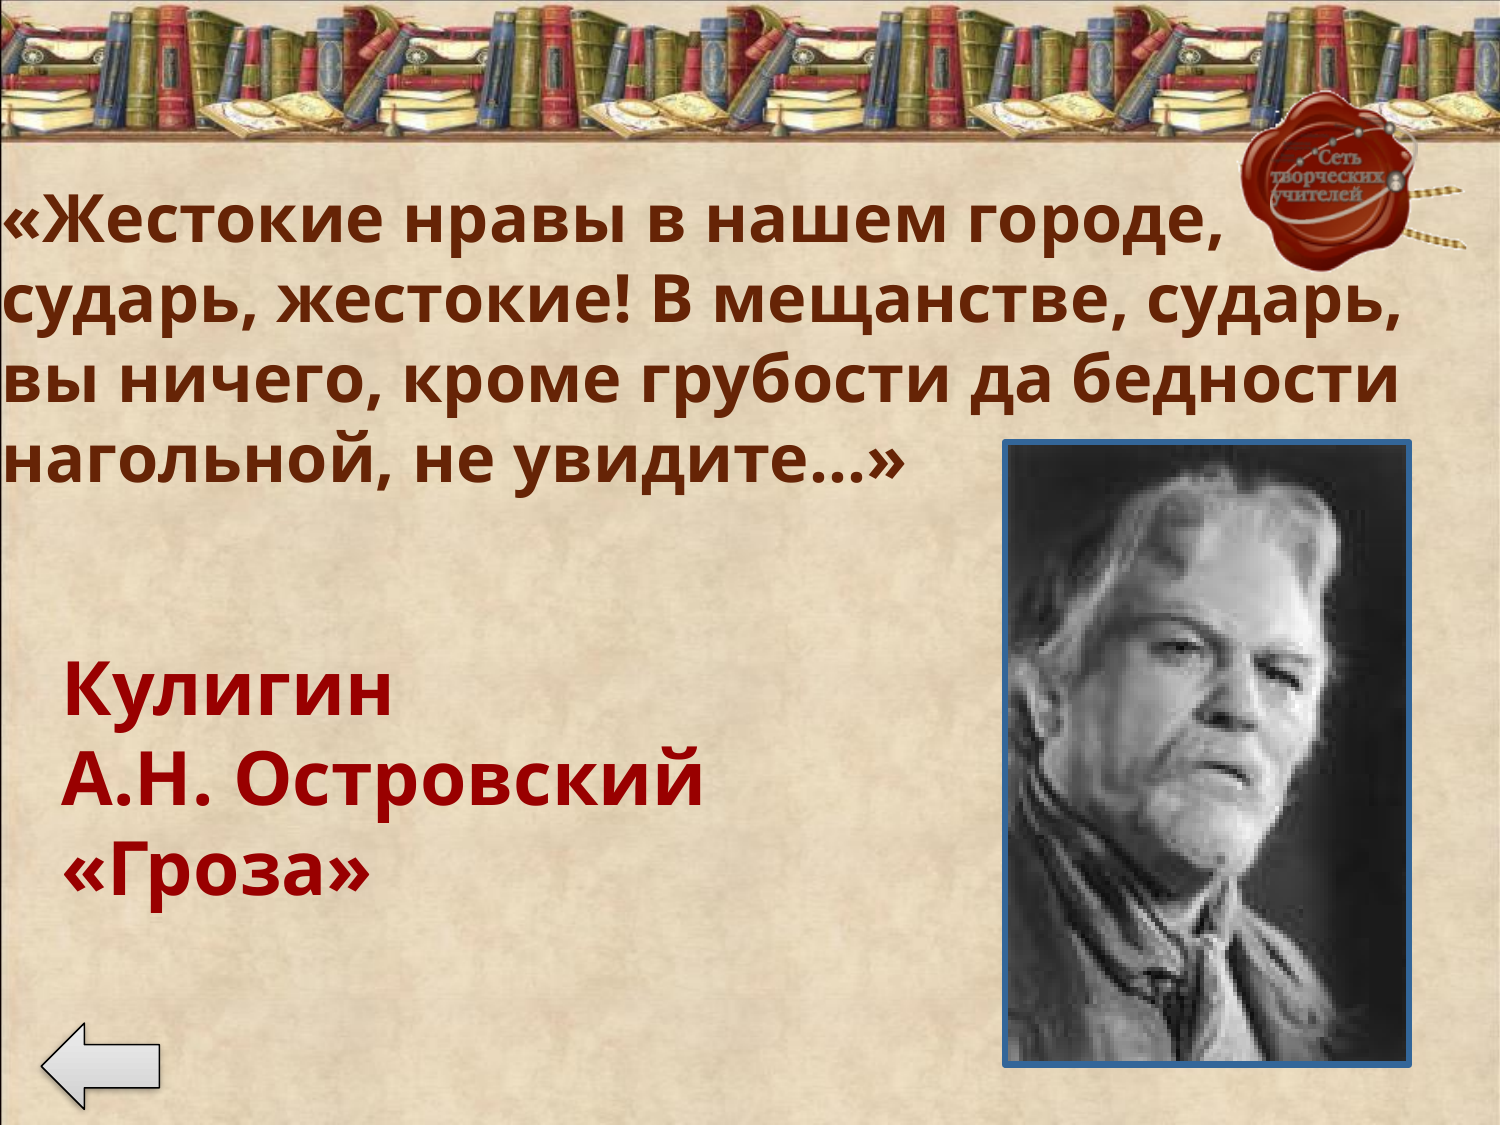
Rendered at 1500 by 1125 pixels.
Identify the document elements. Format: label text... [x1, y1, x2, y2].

picture [1007, 445, 1407, 1062]
text_box [40, 1022, 161, 1111]
text_box «Жестокие нравы в нашем городе, сударь, жестокие! В мещанстве, сударь, вы ничего, кроме грубости да бедности нагольной, не увидите…» [0, 168, 1435, 504]
picture [0, 0, 1500, 1125]
text_box Кулигин А.Н. Островский «Гроза» [46, 632, 809, 1028]
